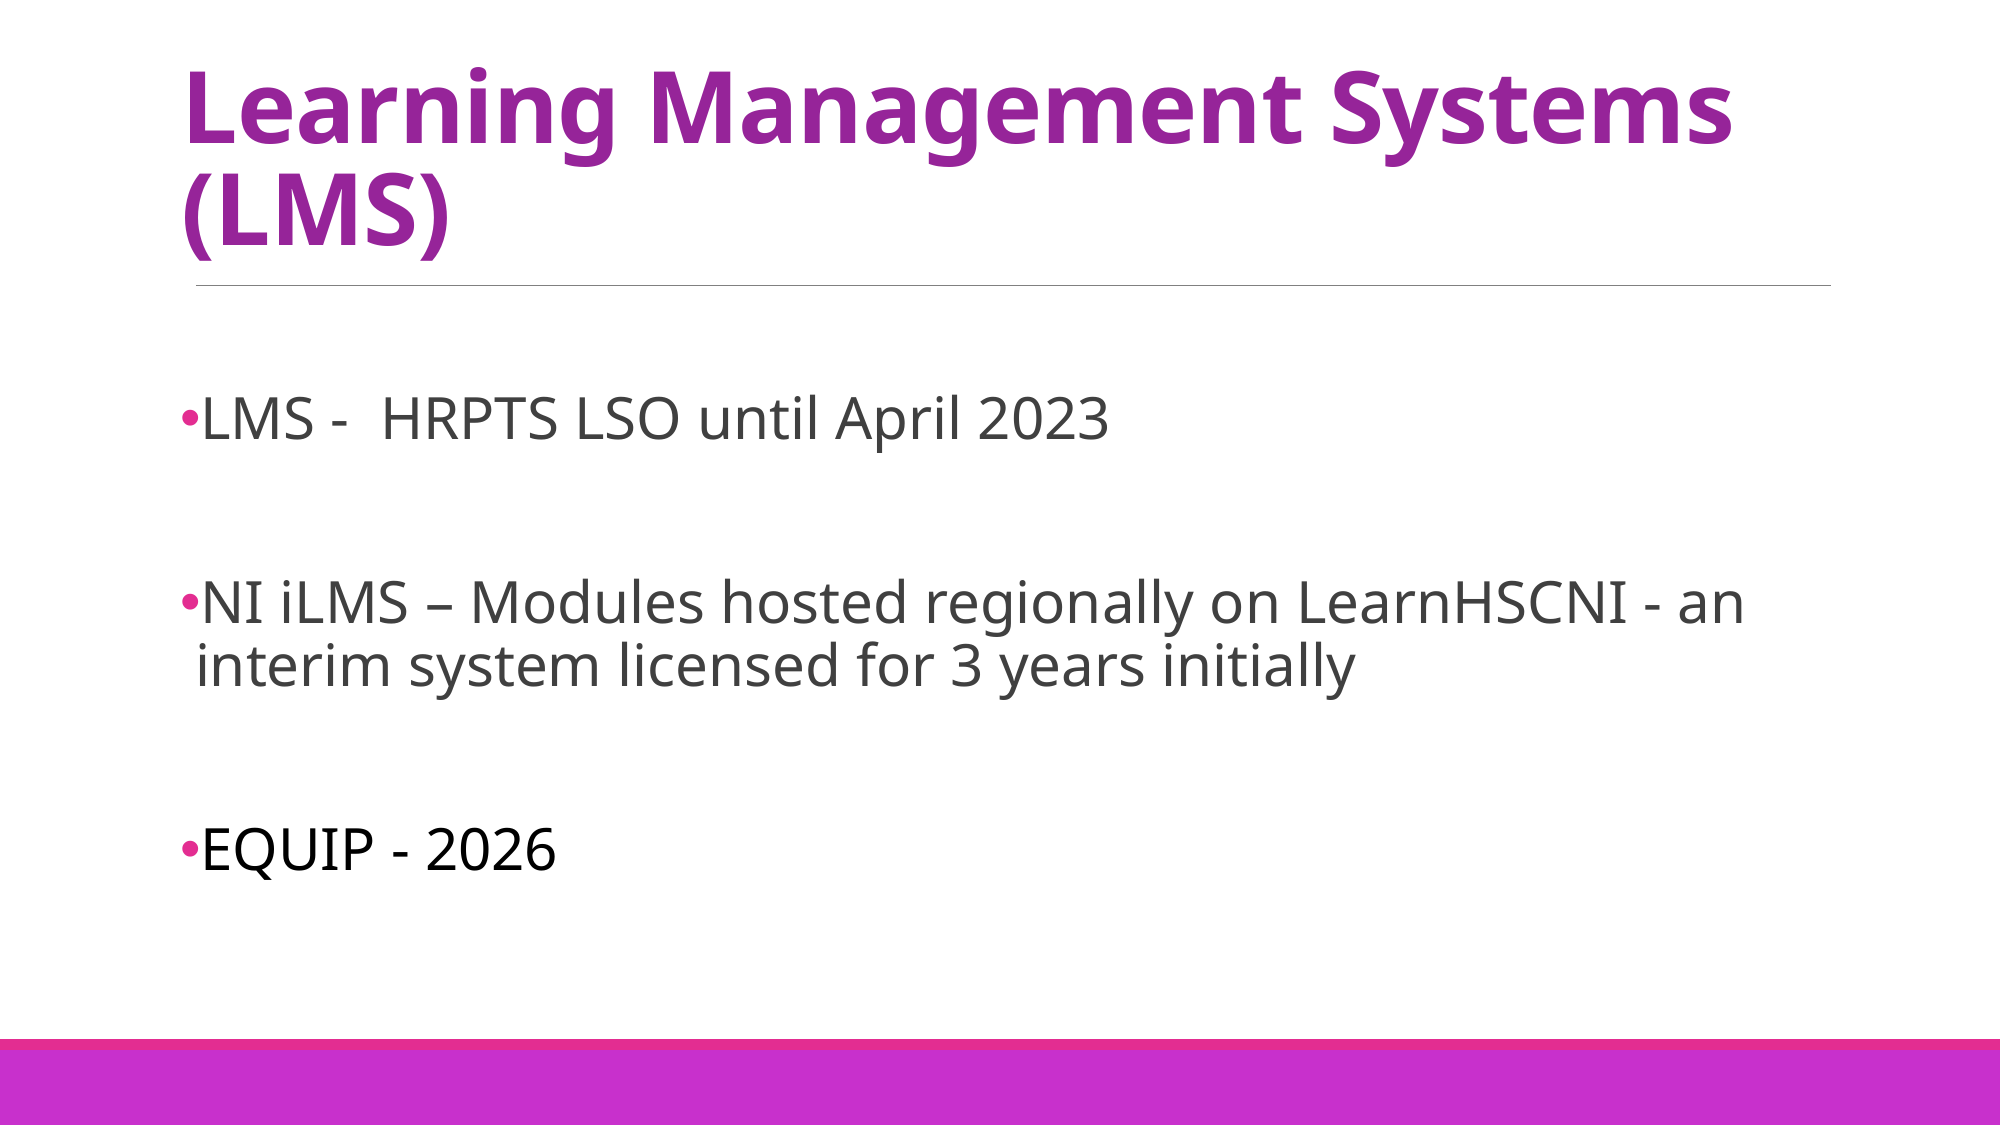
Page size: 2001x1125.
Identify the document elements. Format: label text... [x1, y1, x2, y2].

title Learning Management Systems (LMS) [166, 61, 1815, 274]
list LMS - HRPTS LSO until April 2023 NI iLMS – Modules hosted regionally on LearnHSCNI - an interim system licensed for 3 years initially EQUIP - 2026 [180, 302, 1830, 963]
